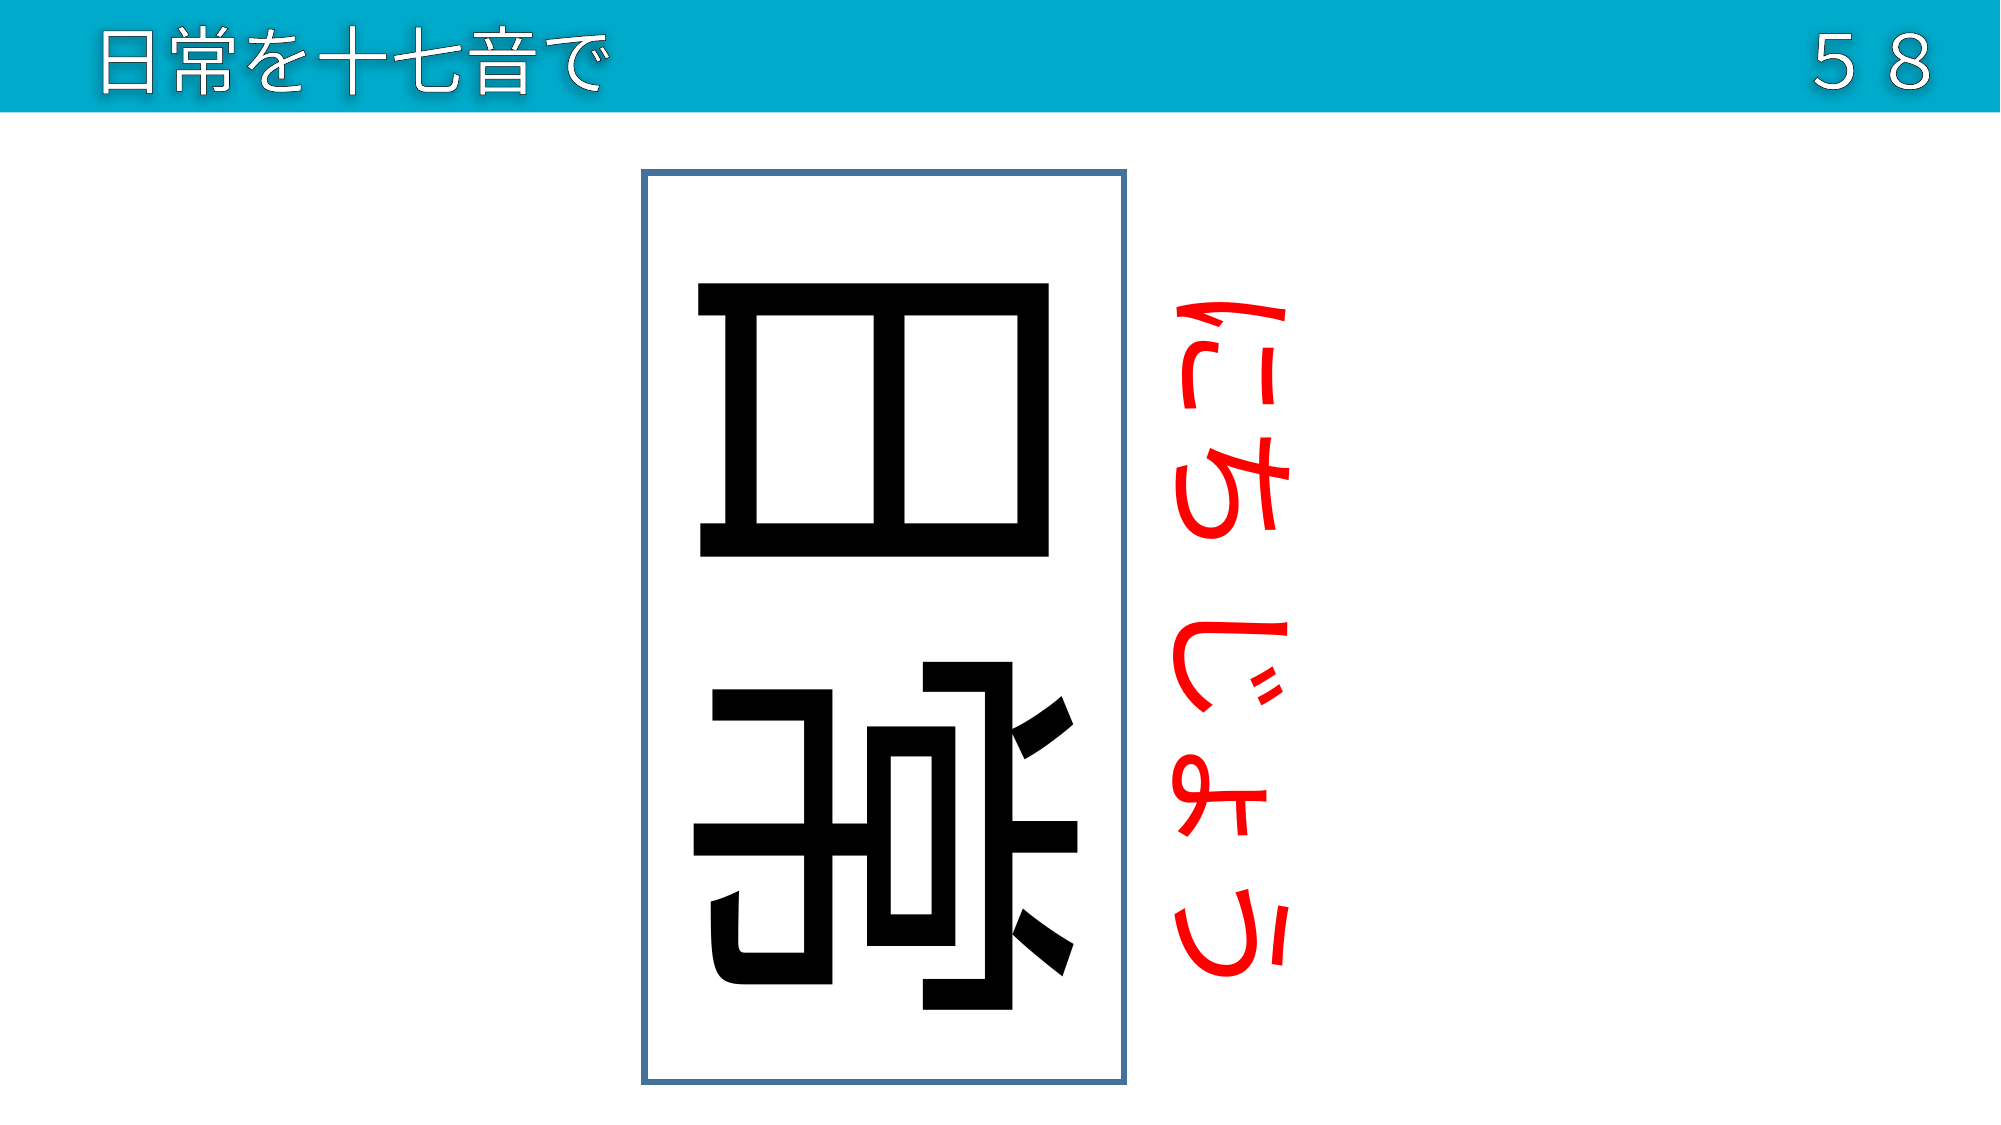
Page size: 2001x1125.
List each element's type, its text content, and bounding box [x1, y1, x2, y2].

text_box ５８ [1782, 6, 1963, 112]
text_box [643, 172, 1125, 1083]
text_box 日常 [616, 195, 1152, 1125]
text_box にち じょう [1129, 270, 1327, 1050]
text_box 日常を十七音で [75, 6, 1225, 112]
text_box [0, 0, 2000, 113]
